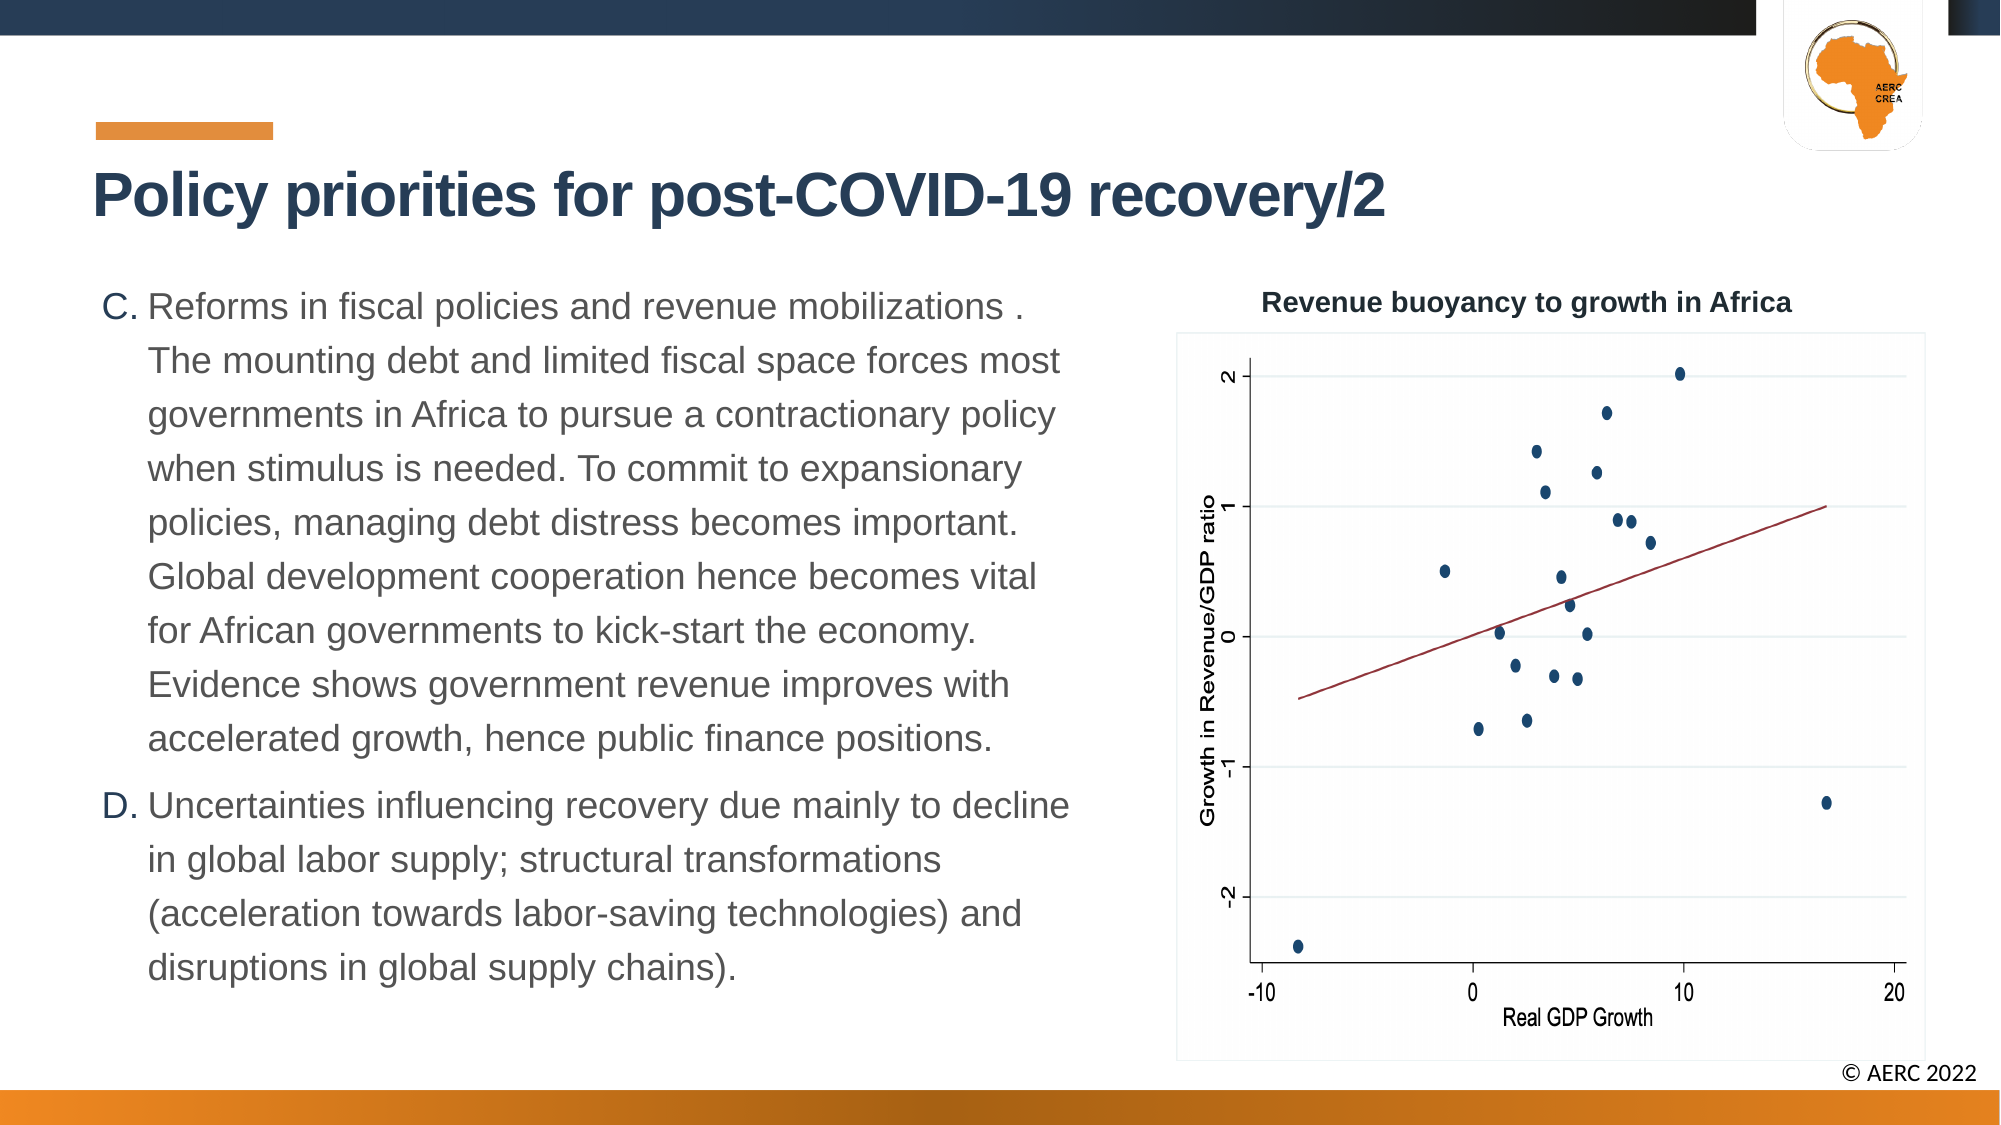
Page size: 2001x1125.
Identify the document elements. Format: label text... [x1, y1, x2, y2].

picture [0, 0, 2000, 1125]
title Policy priorities for post-COVID-19 recovery/2 [84, 133, 1853, 263]
text_box Reforms in fiscal policies and revenue mobilizations . The mounting debt and limited fiscal space forces most governments in Africa to pursue a contractionary policy when stimulus is needed. To commit to expansionary policies, managing debt distress becomes important. Global development cooperation hence becomes vital for African governments to kick-start the economy. Evidence shows government revenue improves with accelerated growth, hence public finance positions. Uncertainties influencing recovery due mainly to decline in global labor supply; structural transformations (acceleration towards labor-saving technologies) and disruptions in global supply chains). [94, 265, 1093, 995]
text_box Revenue buoyancy to growth in Africa [1254, 275, 1809, 326]
